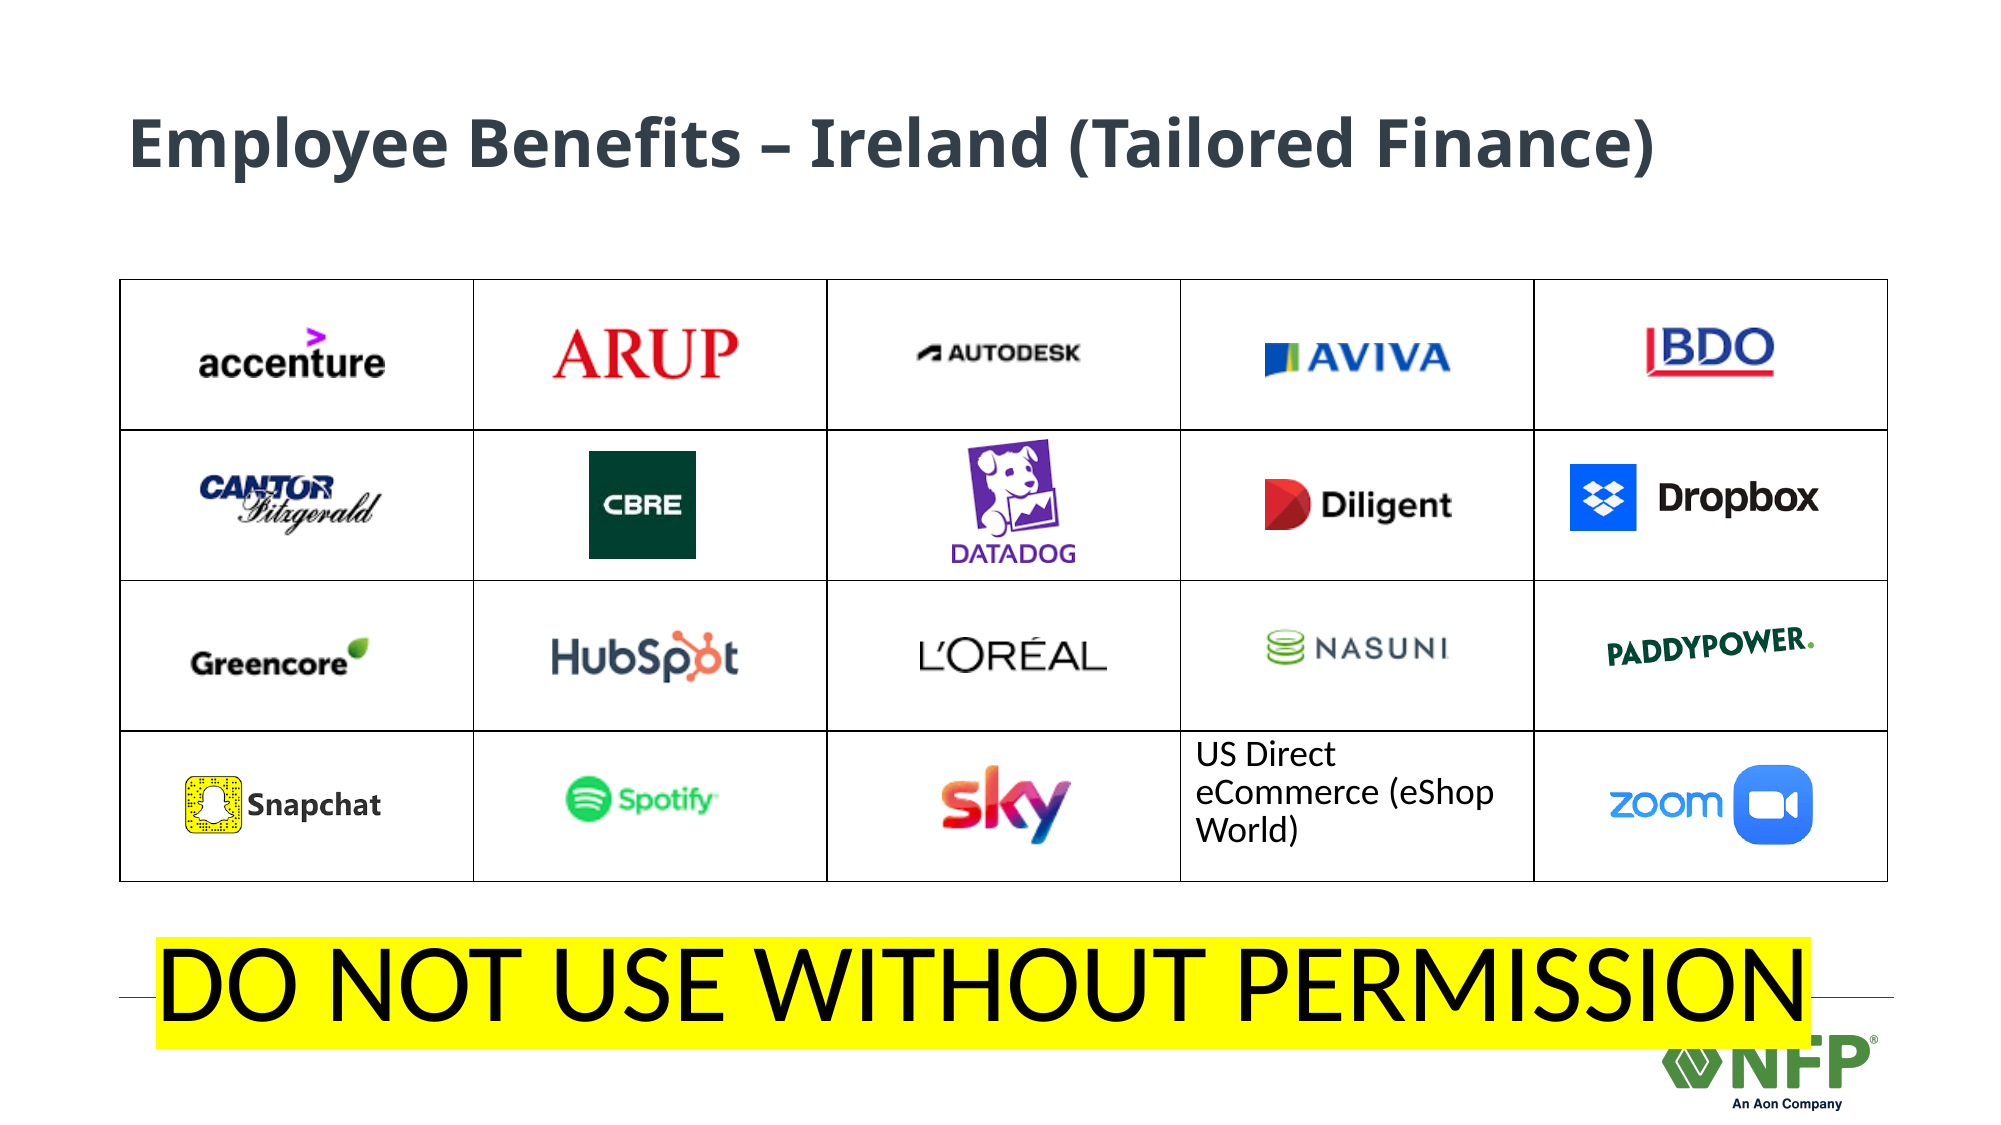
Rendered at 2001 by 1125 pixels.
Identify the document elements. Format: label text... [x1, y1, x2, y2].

picture [1265, 479, 1452, 530]
table_cell US Direct eCommerce (eShop World) [1181, 732, 1533, 881]
list [118, 299, 1895, 944]
picture [877, 284, 1122, 423]
table_cell [1181, 581, 1533, 730]
table_cell [1535, 732, 1887, 881]
picture [1602, 743, 1821, 866]
picture [942, 764, 1071, 846]
picture [161, 614, 385, 696]
picture [1597, 616, 1823, 677]
table_cell [474, 732, 826, 881]
table_header [1535, 280, 1887, 429]
table_header [1181, 280, 1533, 429]
picture [180, 753, 385, 856]
table_cell [1535, 581, 1887, 730]
picture [1662, 1052, 1878, 1111]
picture [199, 327, 386, 378]
picture [552, 614, 739, 696]
table_cell [1535, 431, 1887, 580]
picture [1617, 298, 1804, 407]
table_cell [474, 431, 826, 580]
table_cell [121, 581, 473, 730]
picture [920, 637, 1107, 673]
table_cell [828, 581, 1180, 730]
table_cell [474, 581, 826, 730]
table_cell [121, 732, 473, 881]
picture [531, 756, 761, 846]
picture [552, 325, 739, 384]
table_header [474, 280, 826, 429]
table_header [121, 280, 473, 429]
table_cell [121, 431, 473, 580]
picture [952, 439, 1075, 563]
title Employee Benefits – Ireland (Tailored Finance) [112, 102, 1888, 222]
text_box DO NOT USE WITHOUT PERMISSION [85, 901, 1882, 1052]
table_cell [1181, 431, 1533, 580]
table_cell [828, 431, 1180, 580]
table_cell [828, 732, 1180, 881]
table_header [828, 280, 1180, 429]
picture [199, 474, 386, 537]
picture [1570, 464, 1819, 531]
picture [588, 451, 696, 559]
picture [1265, 343, 1452, 378]
picture [1265, 618, 1452, 678]
